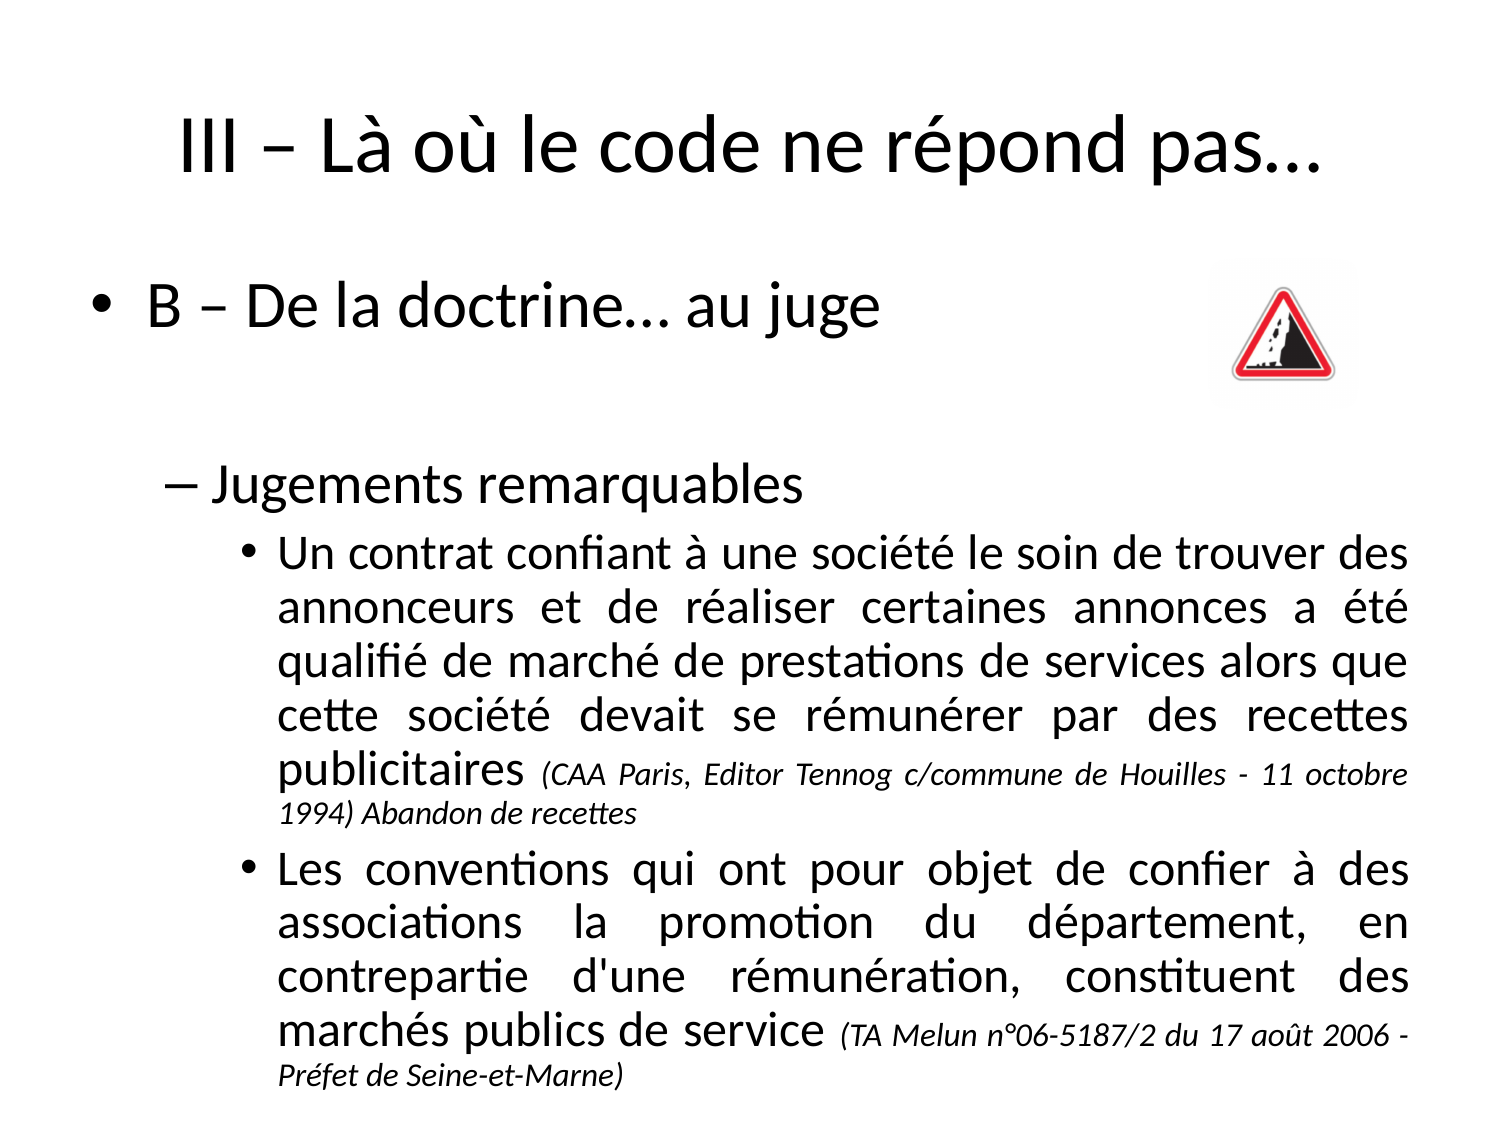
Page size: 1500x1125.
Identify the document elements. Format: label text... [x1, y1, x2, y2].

title III – Là où le code ne répond pas… [75, 45, 1425, 233]
picture [1206, 257, 1360, 411]
list B – De la doctrine… au juge Jugements remarquables Un contrat confiant à une société le soin de trouver des annonceurs et de réaliser certaines annonces a été qualifié de marché de prestations de services alors que cette société devait se rémunérer par des recettes publicitaires (CAA Paris, Editor Tennog c/commune de Houilles - 11 octobre 1994) Abandon de recettes Les conventions qui ont pour objet de confier à des associations la promotion du département, en contrepartie d'une rémunération, constituent des marchés publics de service (TA Melun n°06-5187/2 du 17 août 2006 - Préfet de Seine-et-Marne) [75, 262, 1425, 1083]
